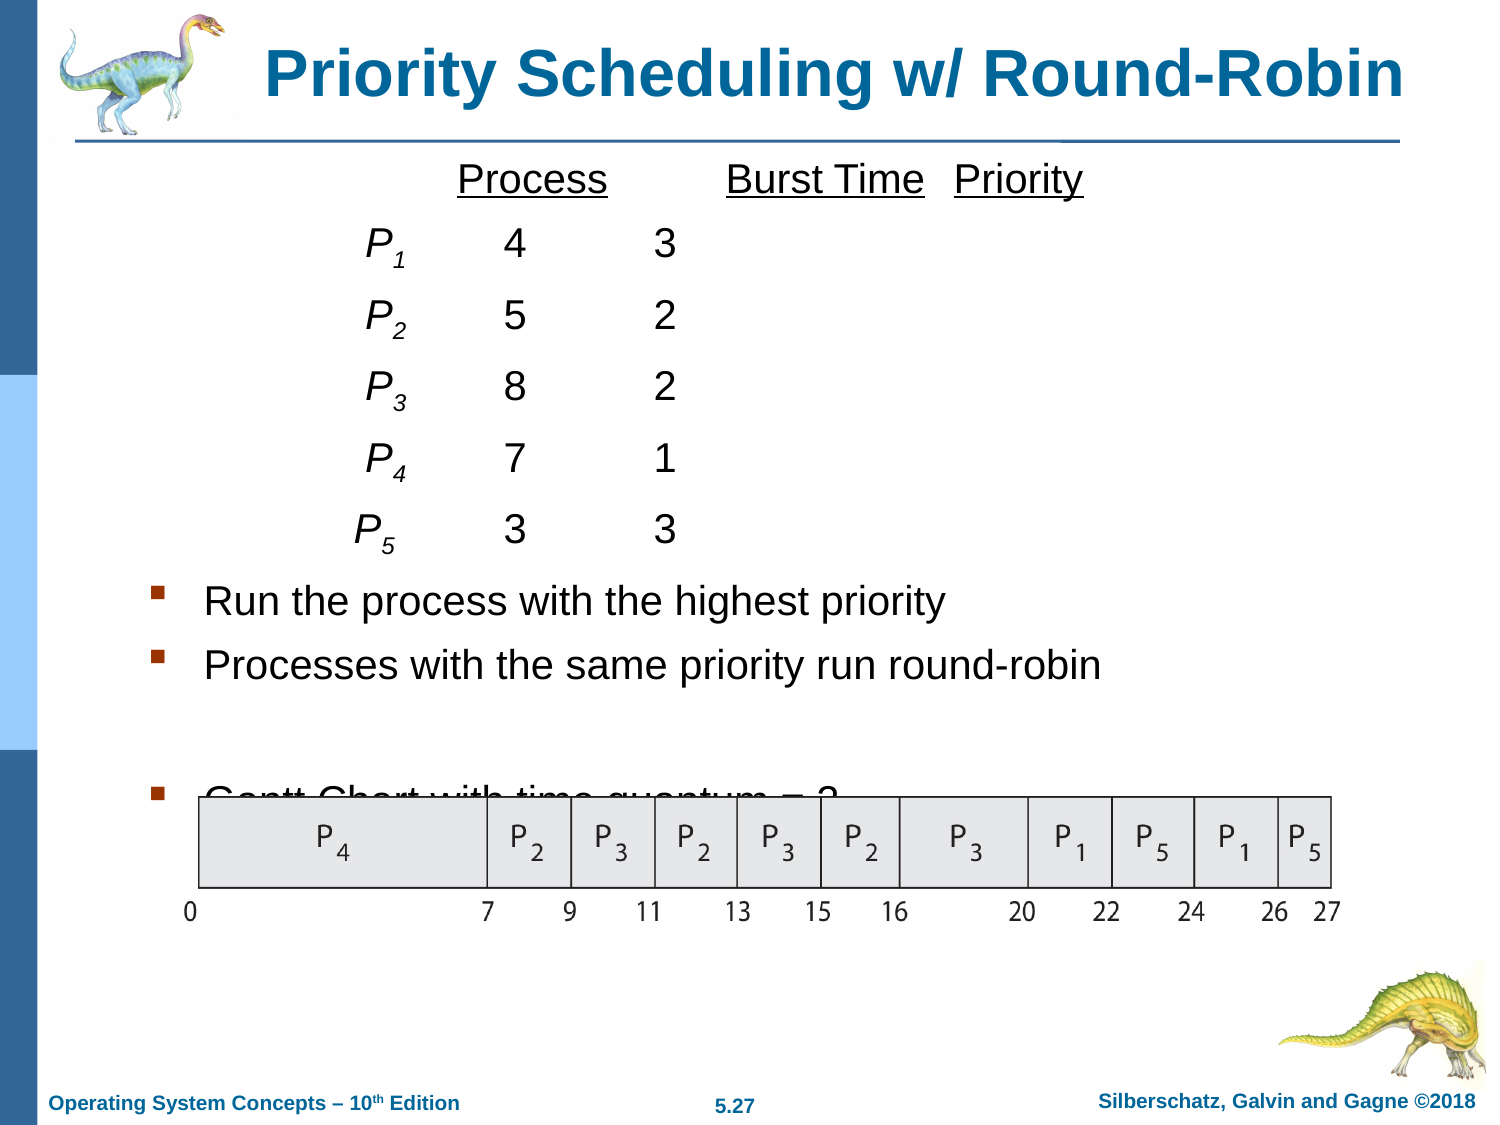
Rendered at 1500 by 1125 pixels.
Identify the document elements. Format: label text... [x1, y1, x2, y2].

picture [182, 796, 1341, 929]
title Priority Scheduling w/ Round-Robin [238, 22, 1433, 117]
list ProcessA arri Burst TimeT Priority P1 4 3 P2 5 2 P3 8 2 P4 7 1 P5 3 3 Run the process with the highest priority Processes with the same priority run round-robin Gantt Chart with time quantum = 2 [132, 144, 1392, 946]
picture [46, 0, 243, 149]
picture [1275, 959, 1486, 1090]
